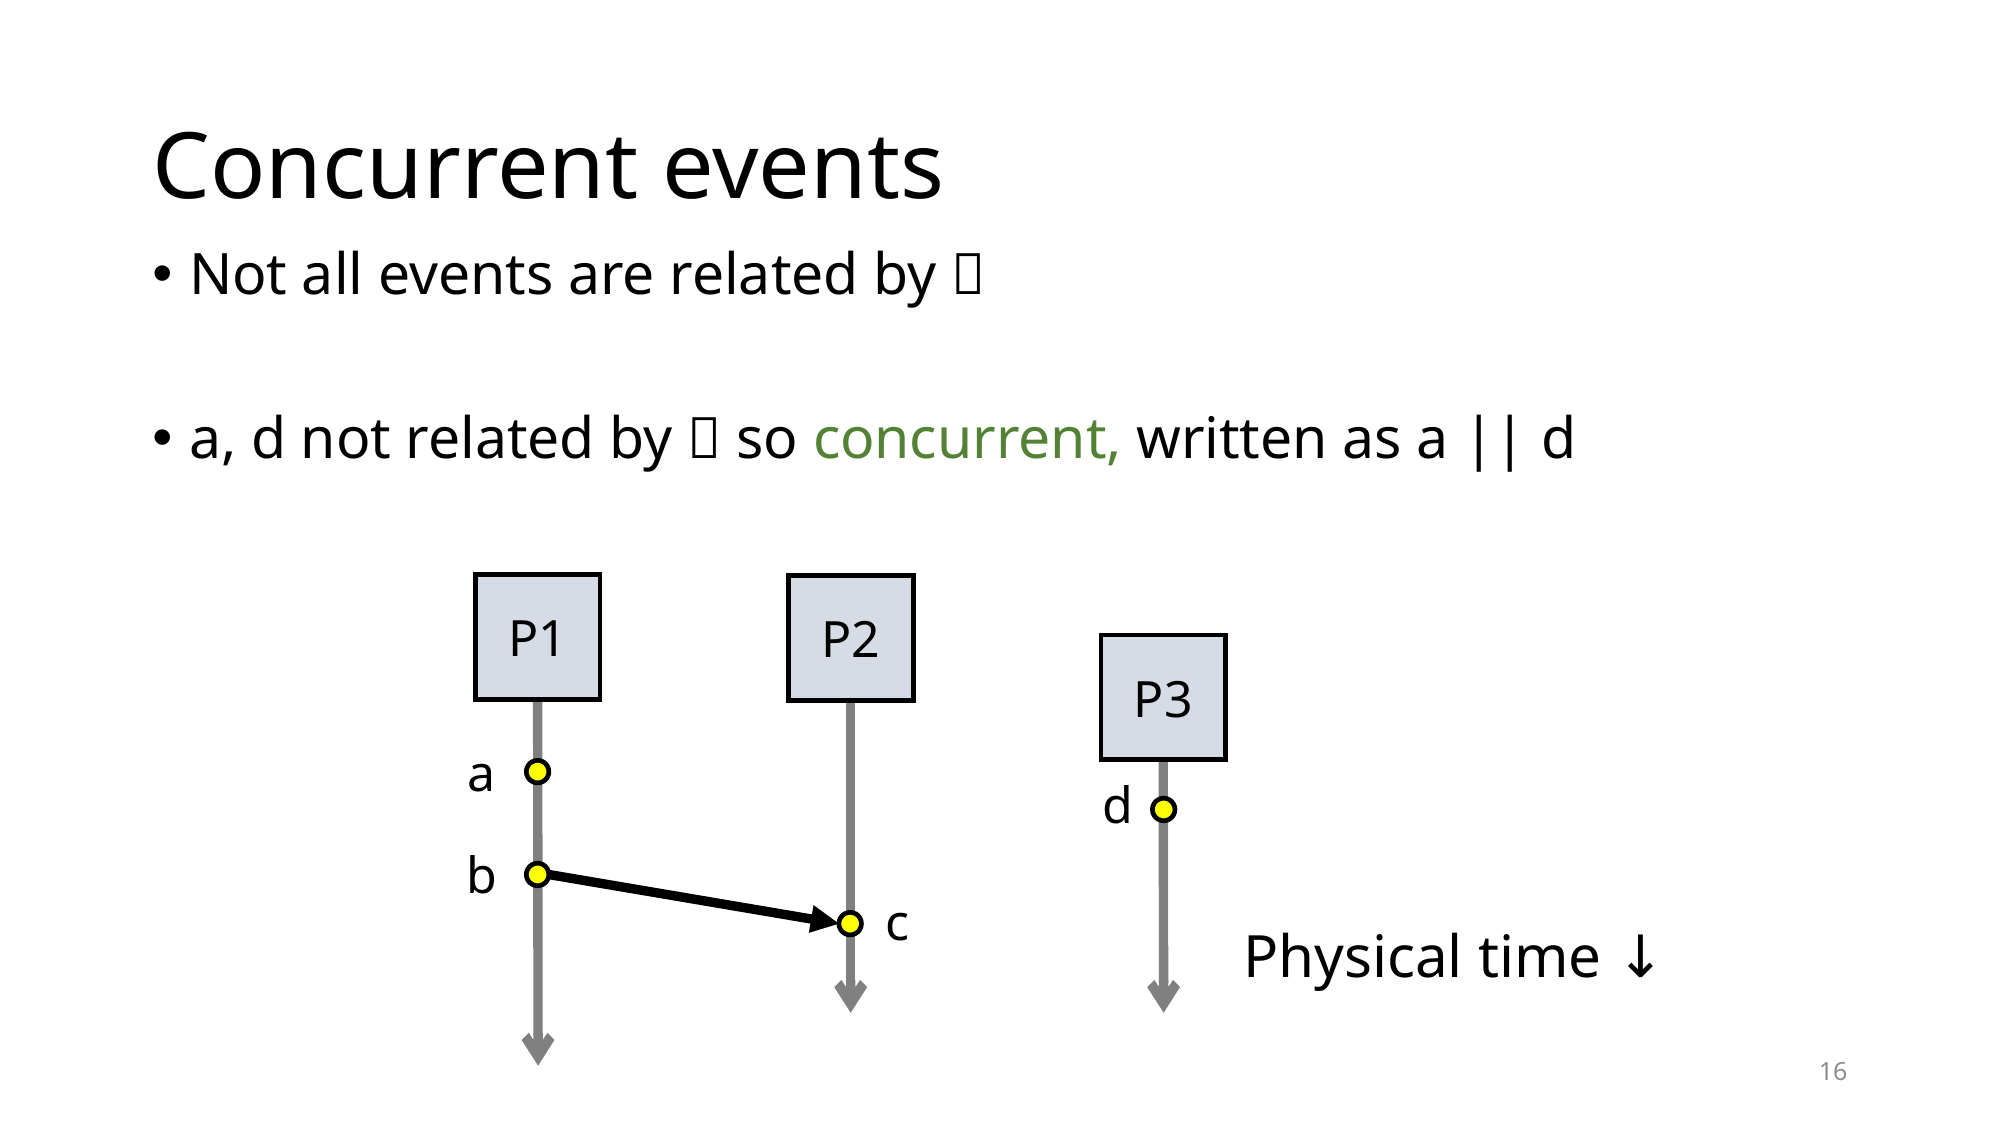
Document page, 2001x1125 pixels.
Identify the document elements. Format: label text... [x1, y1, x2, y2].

slide_number 16 [1412, 1042, 1863, 1103]
text_box [1151, 797, 1163, 822]
text_box Physical time ↓ [1228, 911, 1681, 996]
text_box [548, 874, 928, 960]
text_box [525, 862, 537, 887]
text_box [539, 759, 550, 784]
text_box d [1087, 766, 1149, 842]
title Concurrent events [137, 59, 1863, 278]
text_box P1 [475, 574, 601, 700]
text_box a [453, 733, 511, 809]
text_box P2 [788, 575, 914, 701]
text_box P3 [1100, 634, 1226, 760]
text_box [1164, 797, 1176, 822]
text_box [539, 862, 549, 887]
text_box b [451, 836, 513, 912]
list Not all events are related by  a, d not related by  so concurrent, written as a || d [137, 278, 1713, 481]
text_box [525, 759, 537, 784]
